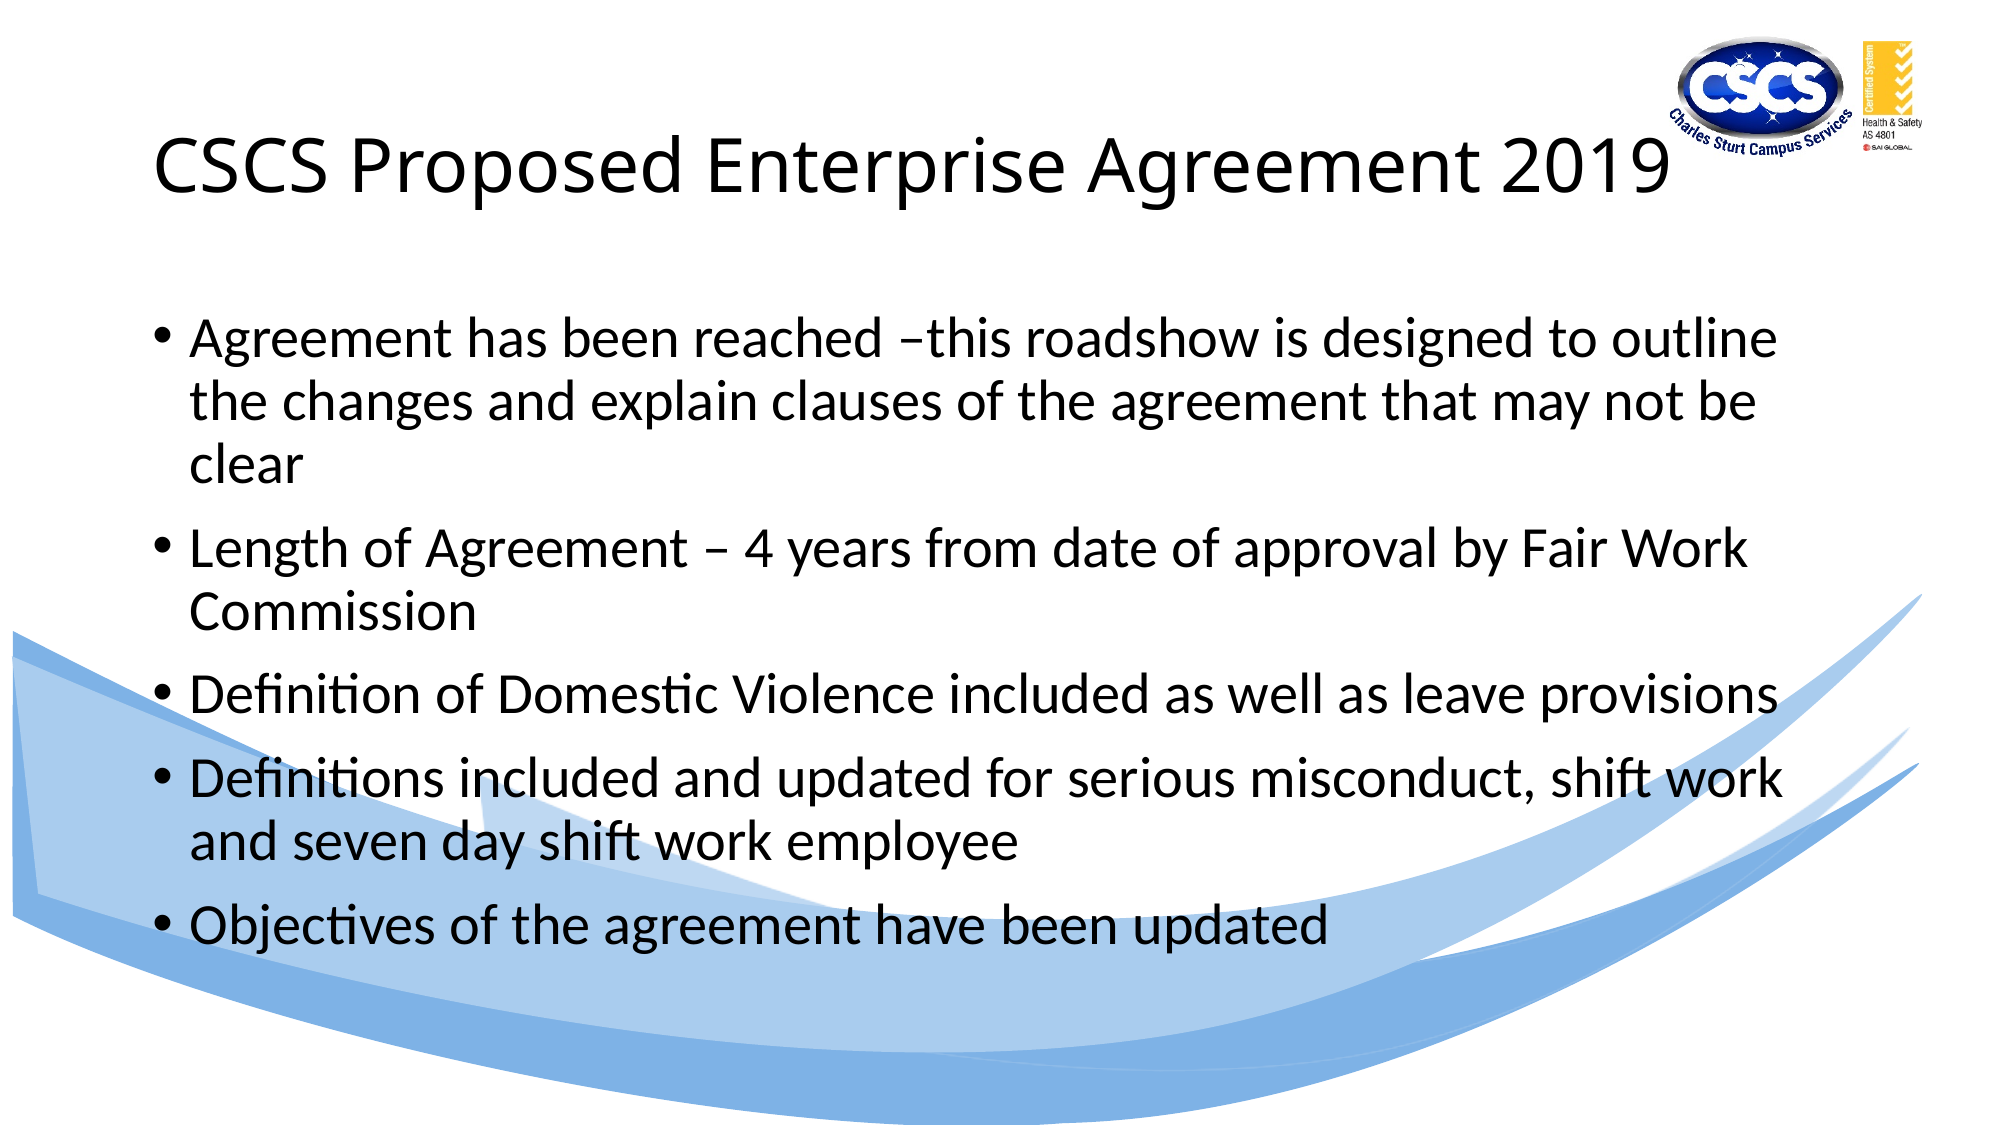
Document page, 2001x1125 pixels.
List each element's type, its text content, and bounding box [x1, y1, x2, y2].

list Agreement has been reached –this roadshow is designed to outline the changes and explain clauses of the agreement that may not be clear Length of Agreement – 4 years from date of approval by Fair Work Commission Definition of Domestic Violence included as well as leave provisions Definitions included and updated for serious misconduct, shift work and seven day shift work employee Objectives of the agreement have been updated [137, 299, 1863, 1014]
picture [1658, 28, 1922, 151]
title CSCS Proposed Enterprise Agreement 2019 [137, 59, 1863, 278]
